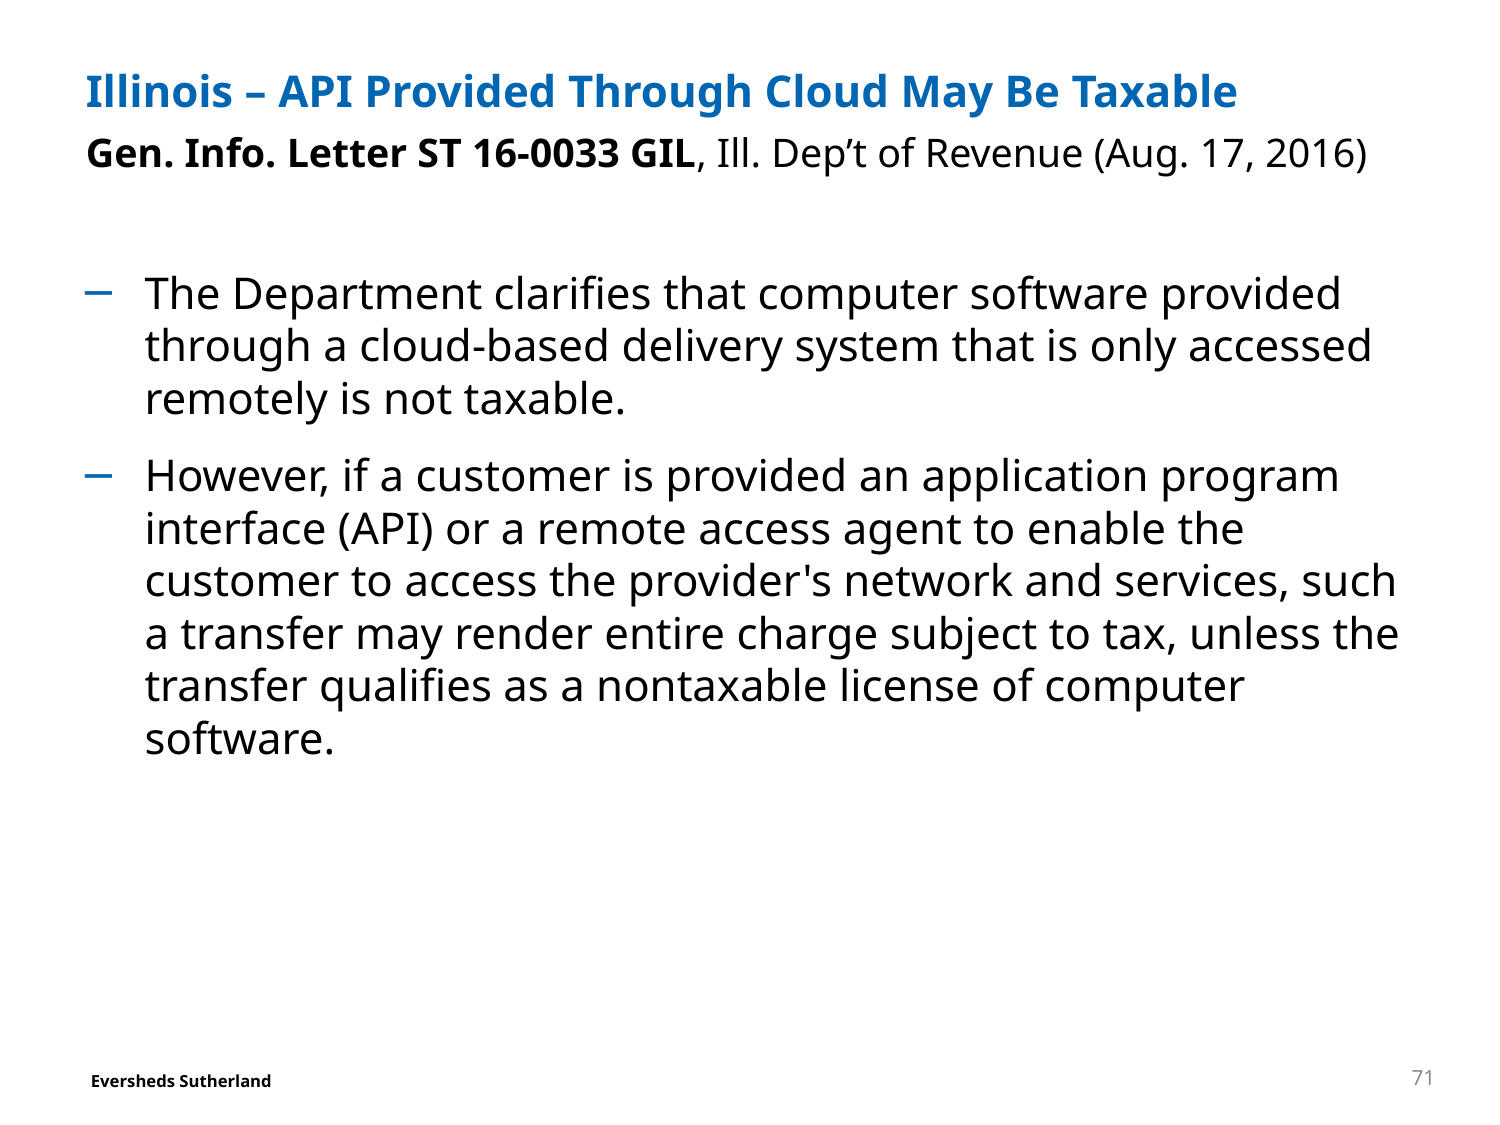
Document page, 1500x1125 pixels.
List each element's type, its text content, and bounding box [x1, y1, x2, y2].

list The Department clarifies that computer software provided through a cloud-based delivery system that is only accessed remotely is not taxable. However, if a customer is provided an application program interface (API) or a remote access agent to enable the customer to access the provider's network and services, such a transfer may render entire charge subject to tax, unless the transfer qualifies as a nontaxable license of computer software. [70, 258, 1429, 1049]
list Gen. Info. Letter ST 16-0033 GIL, Ill. Dep’t of Revenue (Aug. 17, 2016) [70, 122, 1430, 222]
slide_number 71 [1319, 1056, 1451, 1102]
title Illinois – API Provided Through Cloud May Be Taxable [70, 66, 1430, 122]
